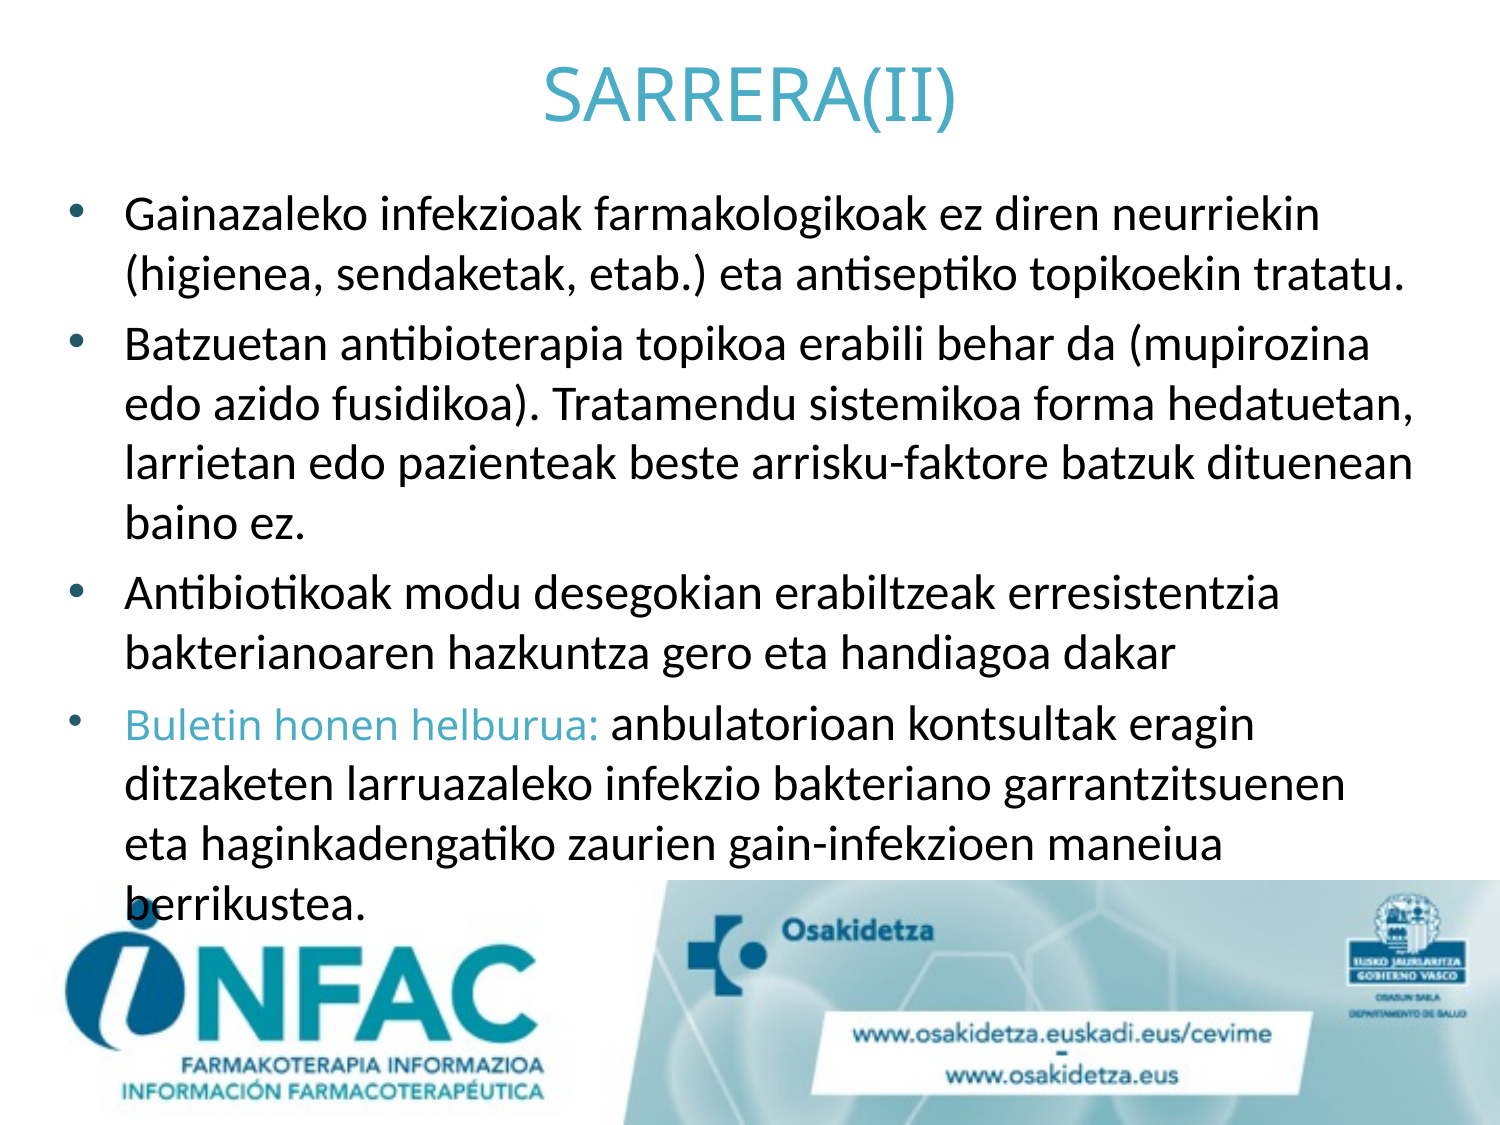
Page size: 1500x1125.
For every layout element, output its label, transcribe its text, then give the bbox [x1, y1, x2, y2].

list Gainazaleko infekzioak farmakologikoak ez diren neurriekin (higienea, sendaketak, etab.) eta antiseptiko topikoekin tratatu. Batzuetan antibioterapia topikoa erabili behar da (mupirozina edo azido fusidikoa). Tratamendu sistemikoa forma hedatuetan, larrietan edo pazienteak beste arrisku-faktore batzuk dituenean baino ez. Antibiotikoak modu desegokian erabiltzeak erresistentzia bakterianoaren hazkuntza gero eta handiagoa dakar Buletin honen helburua: anbulatorioan kontsultak eragin ditzaketen larruazaleko infekzio bakteriano garrantzitsuenen eta haginkadengatiko zaurien gain-infekzioen maneiua berrikustea. [53, 172, 1437, 846]
title SARRERA(II) [75, 0, 1425, 172]
picture [1, 880, 1500, 1125]
